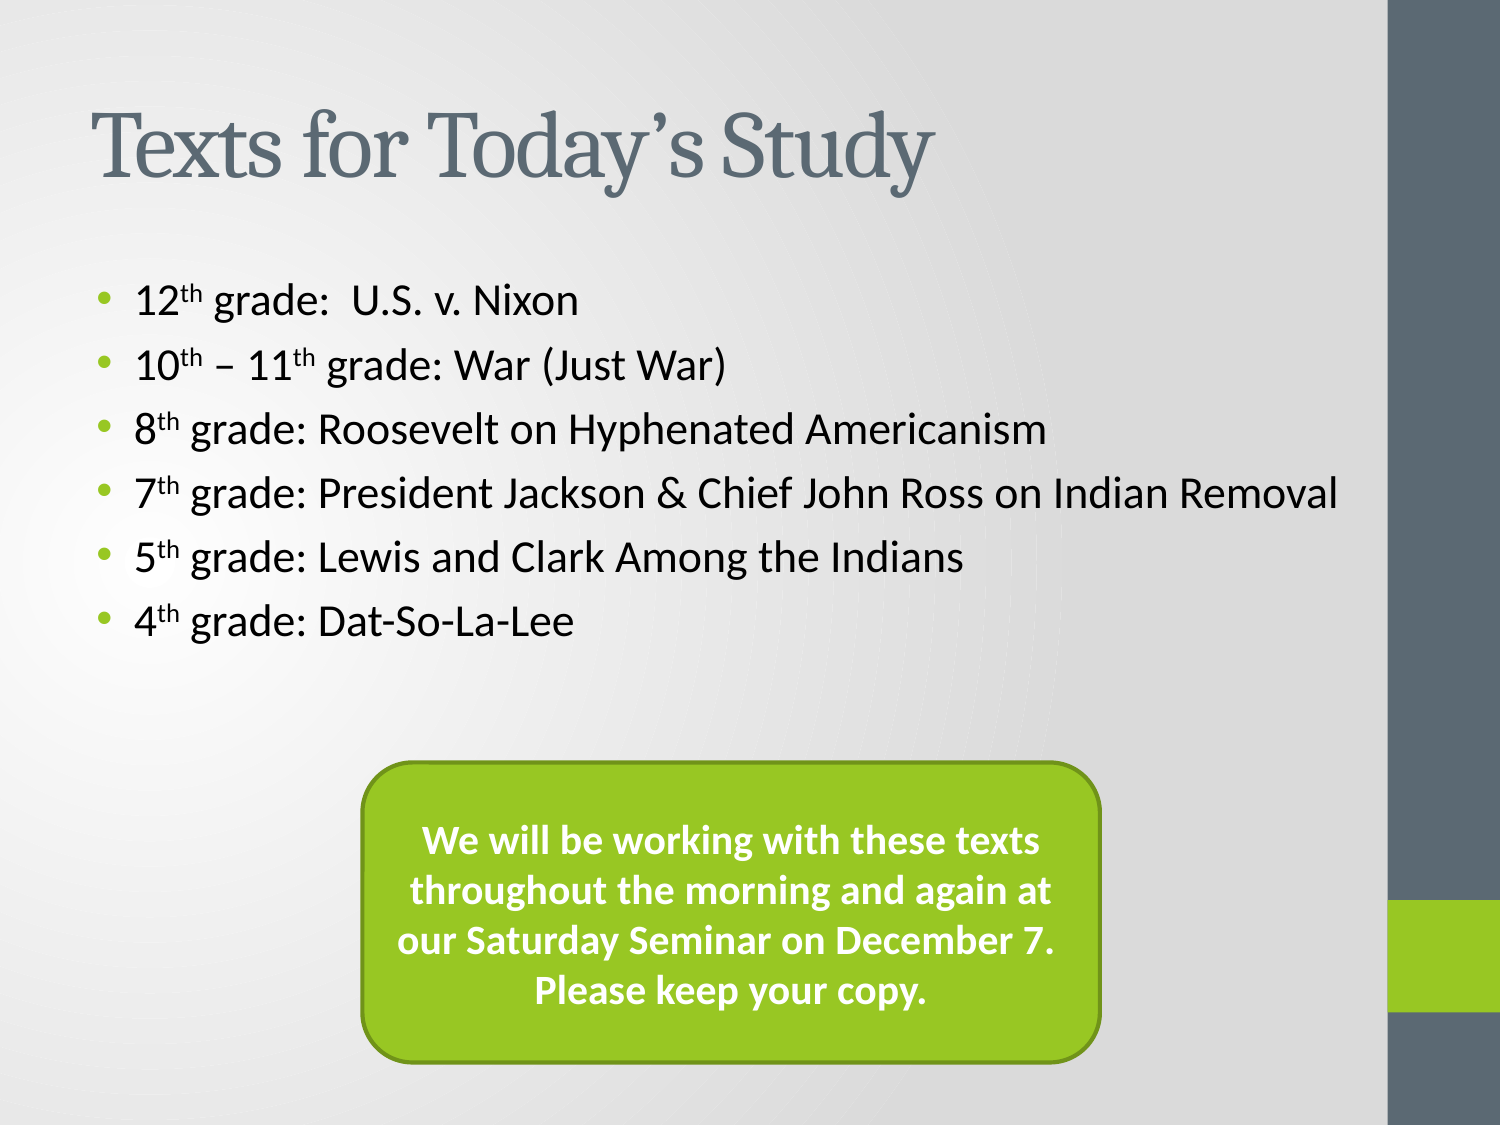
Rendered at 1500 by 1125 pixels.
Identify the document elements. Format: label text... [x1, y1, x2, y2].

title Texts for Today’s Study [75, 45, 1325, 233]
text_box We will be working with these texts throughout the morning and again at our Saturday Seminar on December 7. Please keep your copy. [360, 760, 1102, 1065]
list 12th grade: U.S. v. Nixon 10th – 11th grade: War (Just War) 8th grade: Roosevelt on Hyphenated Americanism 7th grade: President Jackson & Chief John Ross on Indian Removal 5th grade: Lewis and Clark Among the Indians 4th grade: Dat-So-La-Lee [62, 262, 1363, 1050]
